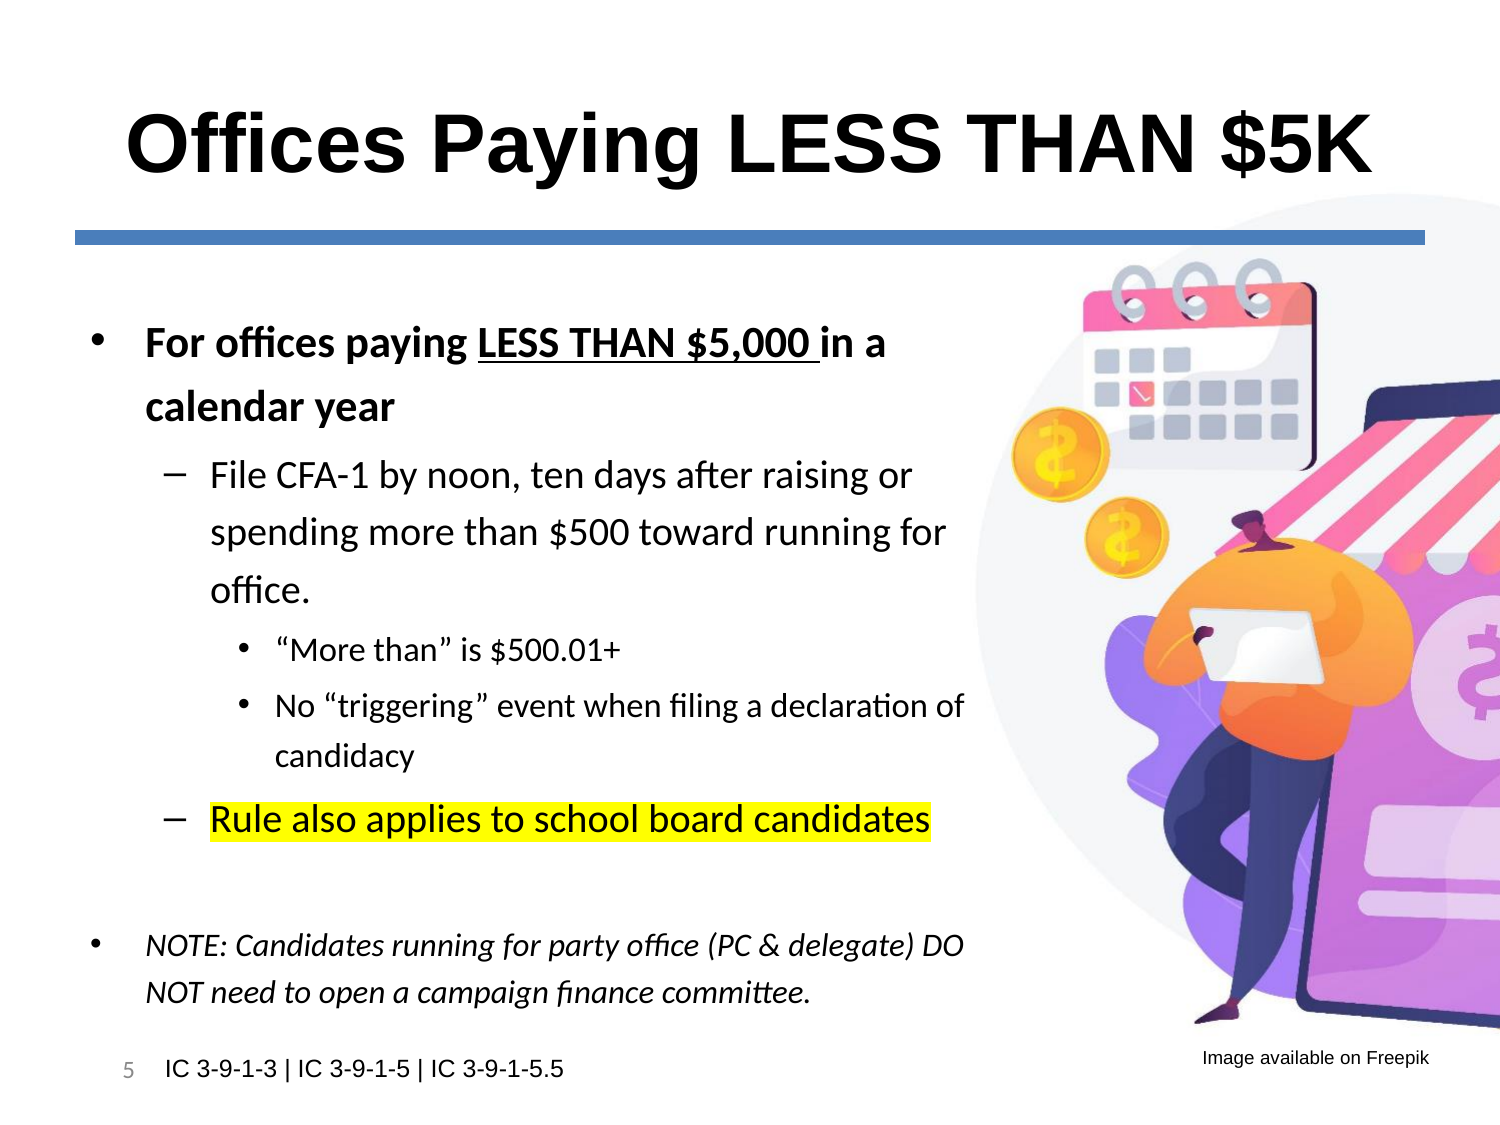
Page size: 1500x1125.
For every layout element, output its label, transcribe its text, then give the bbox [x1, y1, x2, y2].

text_box IC 3-9-1-3 | IC 3-9-1-5 | IC 3-9-1-5.5 [149, 1045, 600, 1091]
picture [866, 74, 1500, 1125]
list For offices paying LESS THAN $5,000 in a calendar year File CFA-1 by noon, ten days after raising or spending more than $500 toward running for office. “More than” is $500.01+ No “triggering” event when filing a declaration of candidacy Rule also applies to school board candidates NOTE: Candidates running for party office (PC & delegate) DO NOT need to open a campaign finance committee. [75, 294, 860, 1039]
title Offices Paying LESS THAN $5K [75, 45, 1425, 230]
slide_number 5 [75, 1039, 150, 1099]
